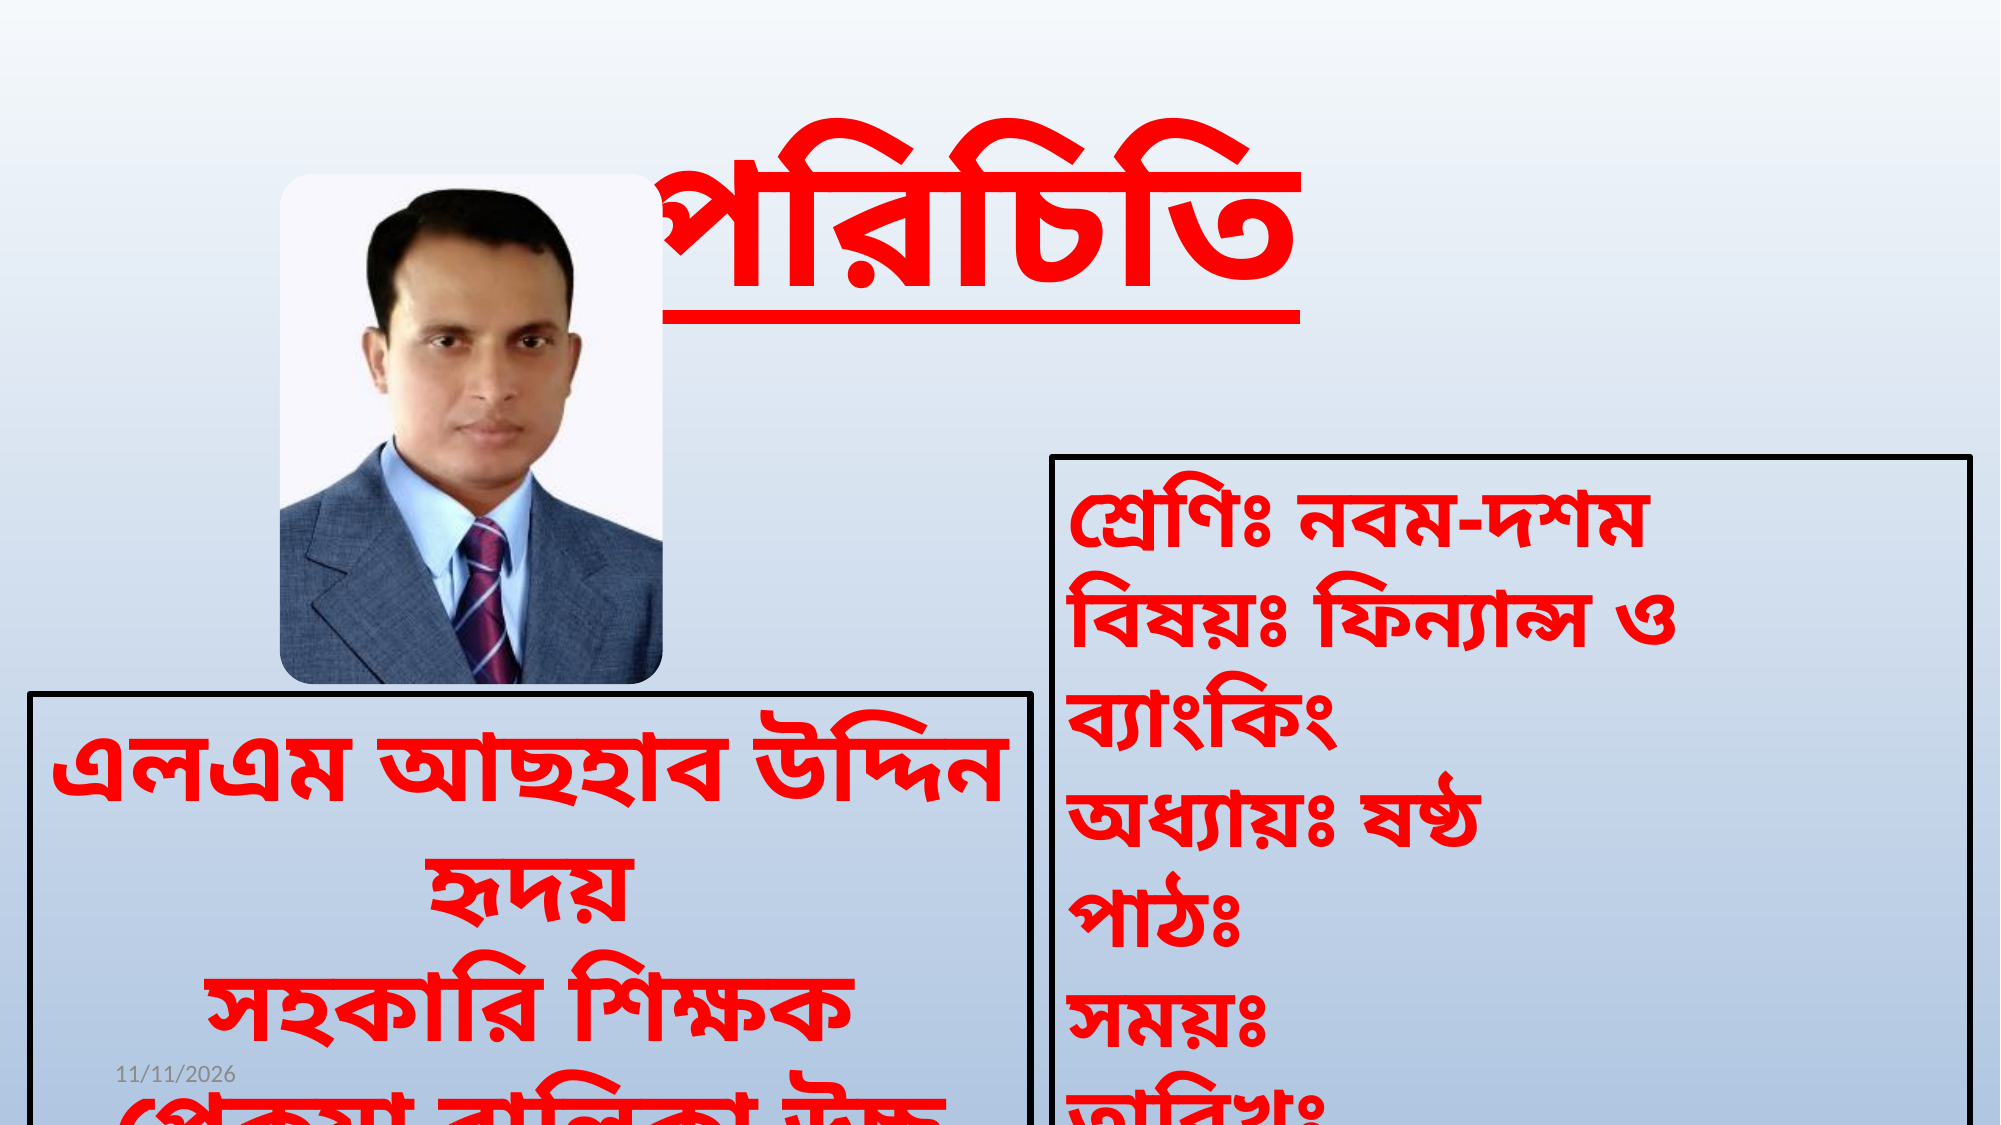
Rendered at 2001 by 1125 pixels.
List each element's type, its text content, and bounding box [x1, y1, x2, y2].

text_box পরিচিতি [510, 95, 1424, 331]
text_box শ্রেণিঃ নবম-দশম বিষয়ঃ ফিন্যান্স ও ব্যাংকিং অধ্যায়ঃ ষষ্ঠ পাঠঃ সময়ঃ তারিখঃ [1052, 456, 1971, 1125]
footer Lm Ashab Uddin Ridoy [683, 1042, 1317, 1103]
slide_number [99, 1042, 567, 1103]
text_box এলএম আছহাব উদ্দিন হৃদয় সহকারি শিক্ষক পেকুয়া বালিকা উচ্চ বিদ্যালয় [29, 694, 1031, 1125]
picture [279, 173, 663, 685]
